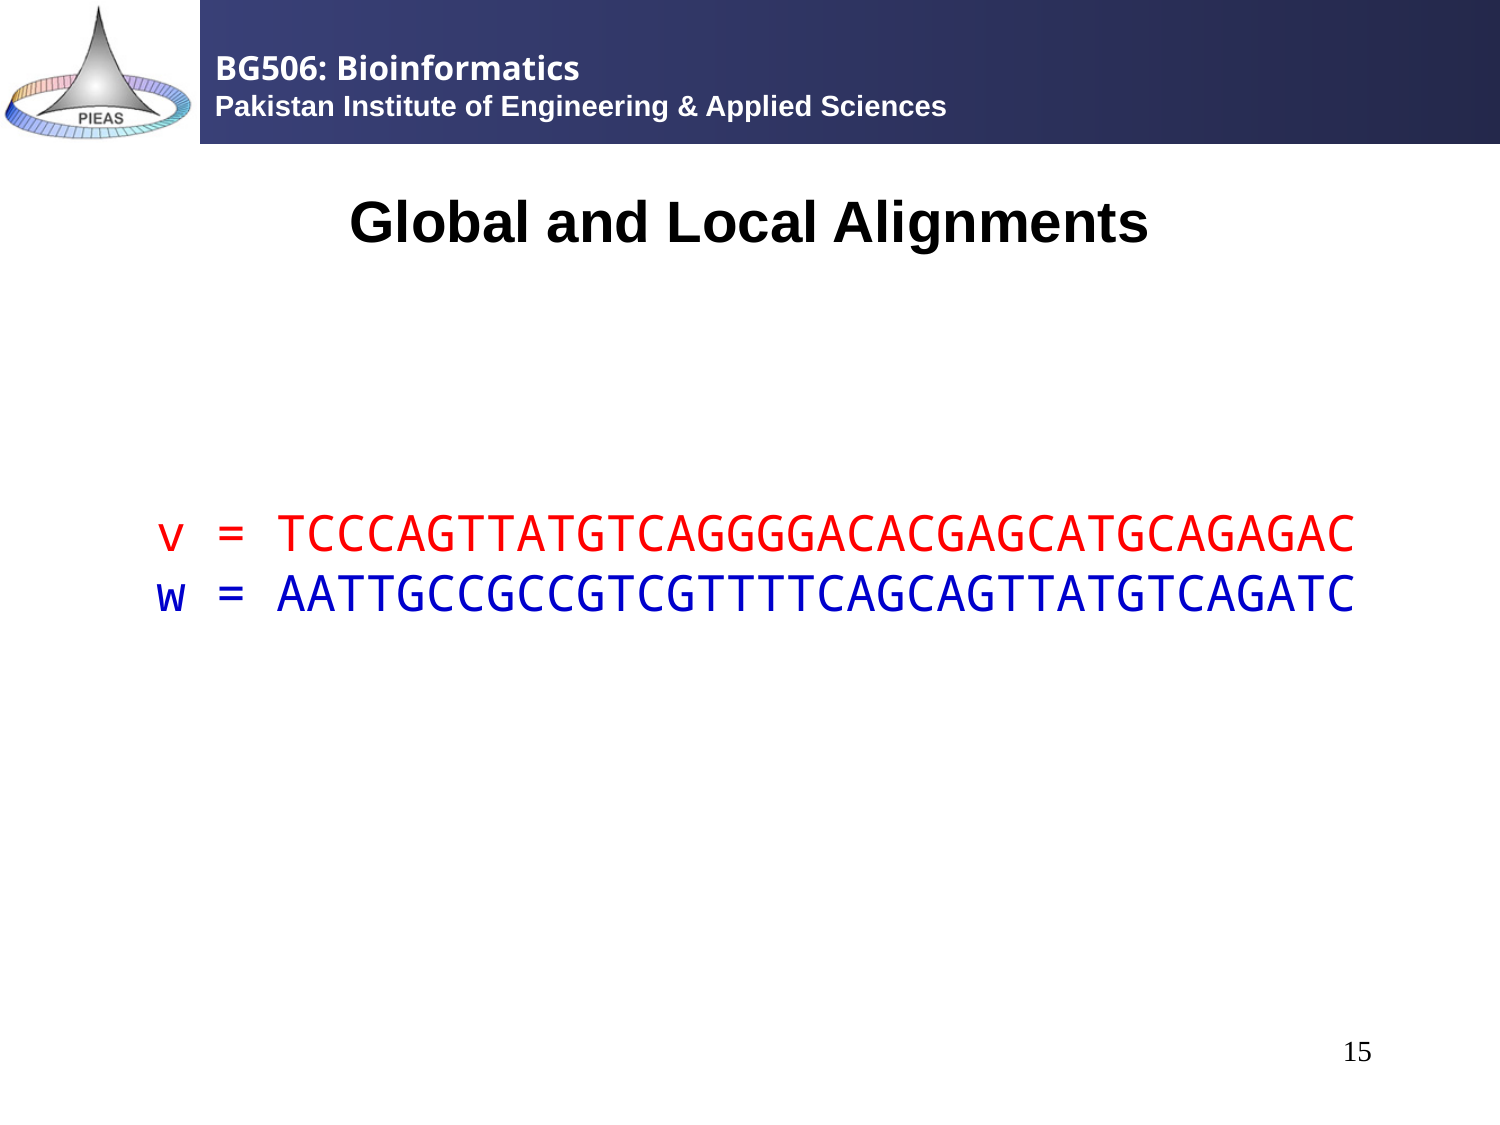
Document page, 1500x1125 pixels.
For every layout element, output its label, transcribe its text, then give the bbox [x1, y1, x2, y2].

picture [0, 1, 197, 143]
title Global and Local Alignments [112, 149, 1388, 288]
slide_number 15 [1074, 1024, 1388, 1101]
text_box v = TCCCAGTTATGTCAGGGGACACGAGCATGCAGAGAC w = AATTGCCGCCGTCGTTTTCAGCAGTTATGTCAGATC [49, 493, 1463, 689]
